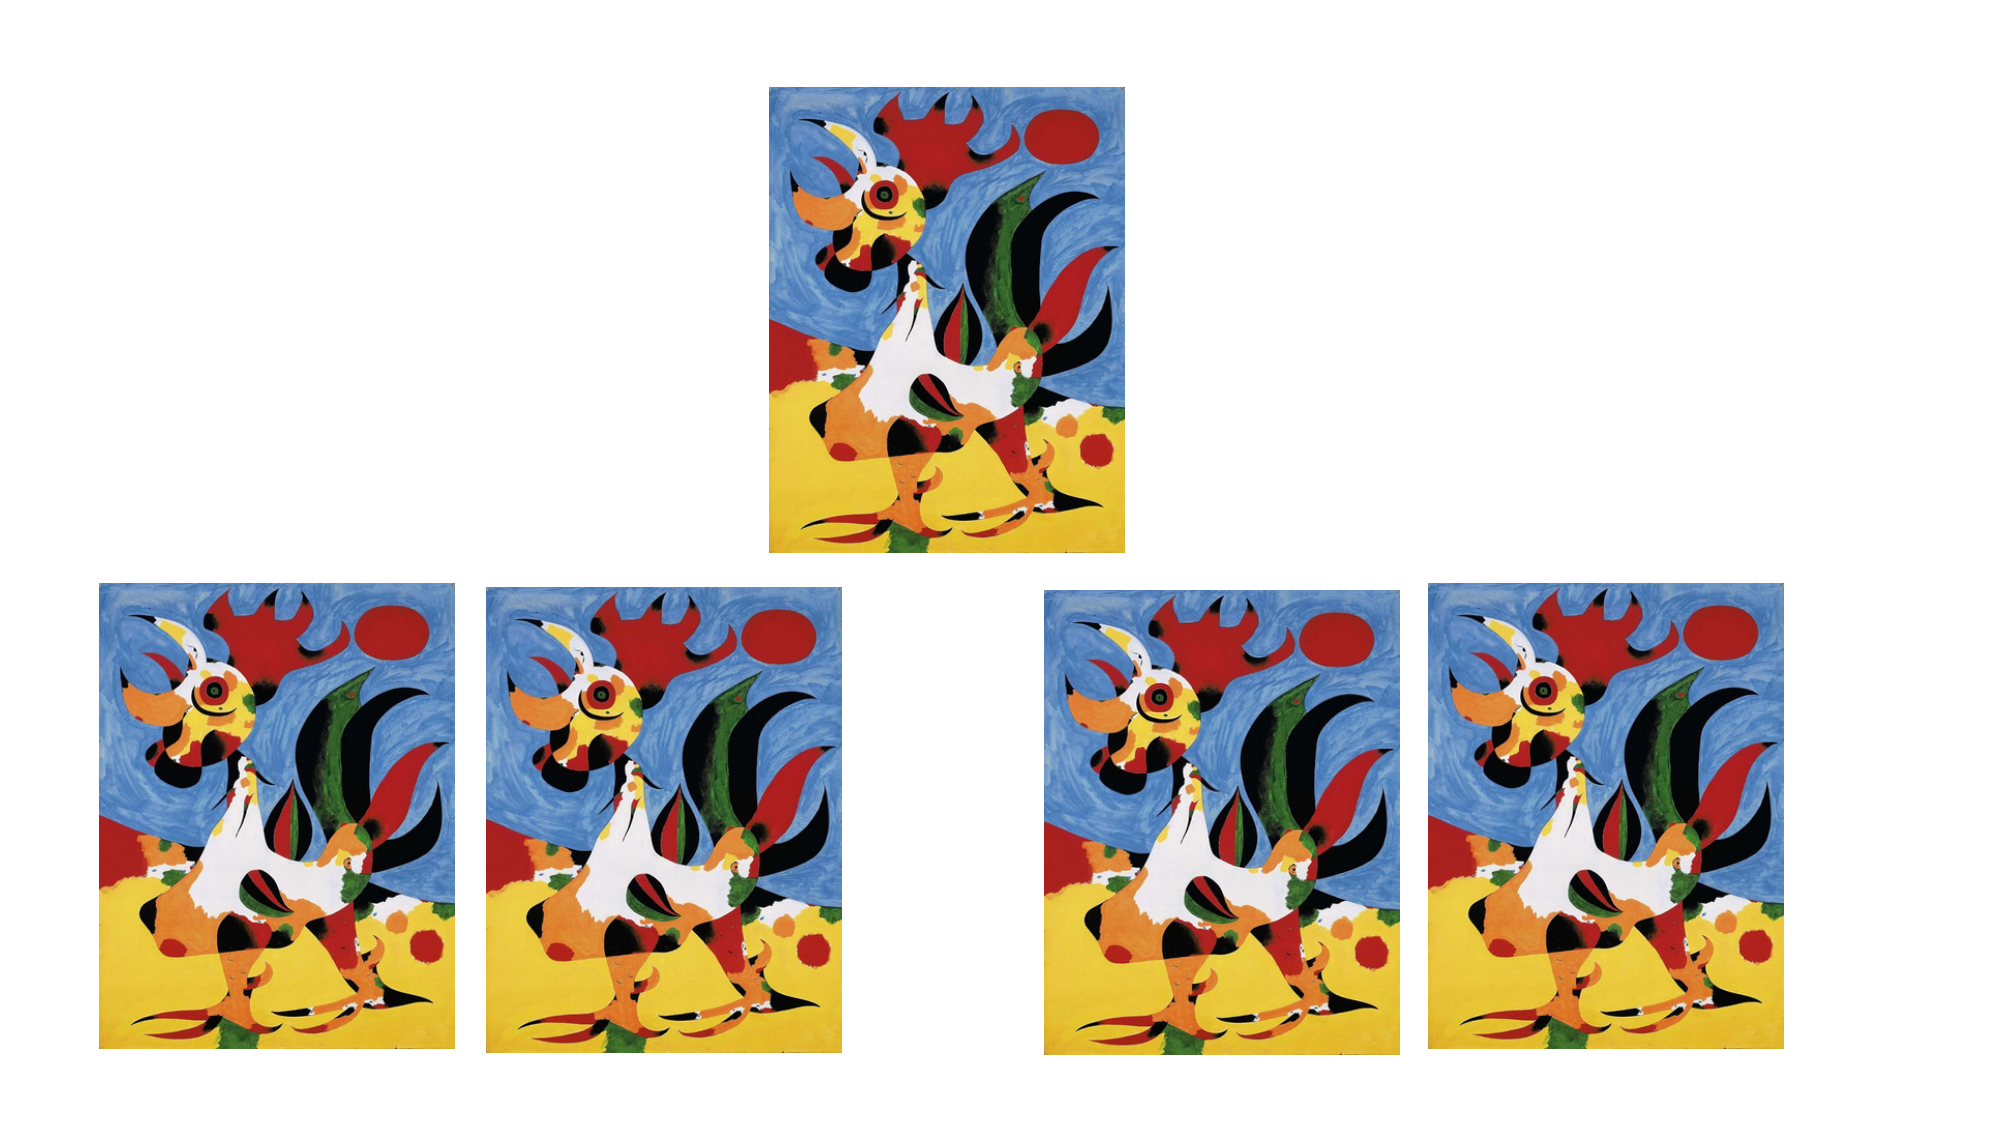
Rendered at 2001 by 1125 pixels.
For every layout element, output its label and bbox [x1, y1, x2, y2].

picture [486, 587, 842, 1053]
picture [99, 583, 455, 1049]
picture [769, 87, 1125, 553]
picture [1428, 583, 1785, 1049]
picture [1044, 590, 1400, 1055]
